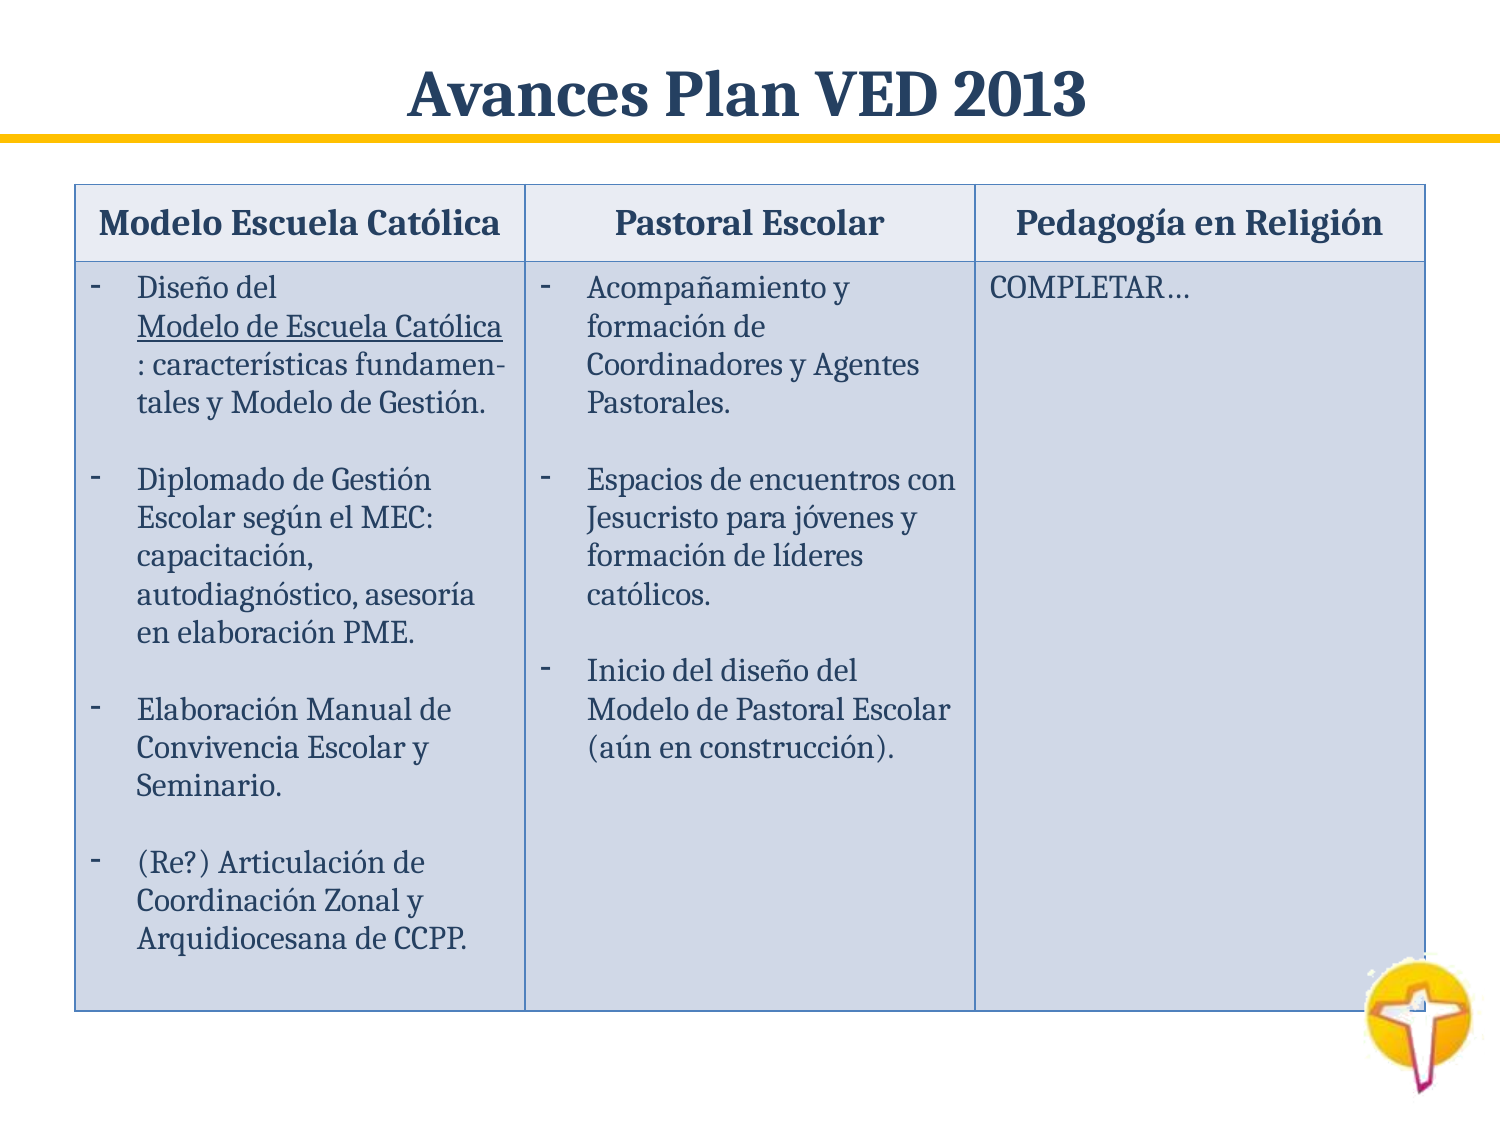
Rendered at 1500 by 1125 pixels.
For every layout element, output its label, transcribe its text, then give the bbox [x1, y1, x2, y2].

table_header Pastoral Escolar [526, 185, 974, 261]
table_header Modelo Escuela Católica [76, 185, 524, 261]
table_cell Acompañamiento y formación de Coordinadores y Agentes Pastorales. Espacios de encuentros con Jesucristo para jóvenes y formación de líderes católicos. Inicio del diseño del Modelo de Pastoral Escolar (aún en construcción). [526, 262, 974, 1010]
text_box Avances Plan VED 2013 [42, 42, 1453, 138]
table_cell COMPLETAR… [976, 262, 1424, 1010]
table_header Pedagogía en Religión [976, 185, 1424, 261]
table_cell Diseño del Modelo de Escuela Católica: características fundamen-tales y Modelo de Gestión. Diplomado de Gestión Escolar según el MEC: capacitación, autodiagnóstico, asesoría en elaboración PME. Elaboración Manual de Convivencia Escolar y Seminario. (Re?) Articulación de Coordinación Zonal y Arquidiocesana de CCPP. [76, 262, 524, 1010]
picture [1363, 940, 1485, 1125]
